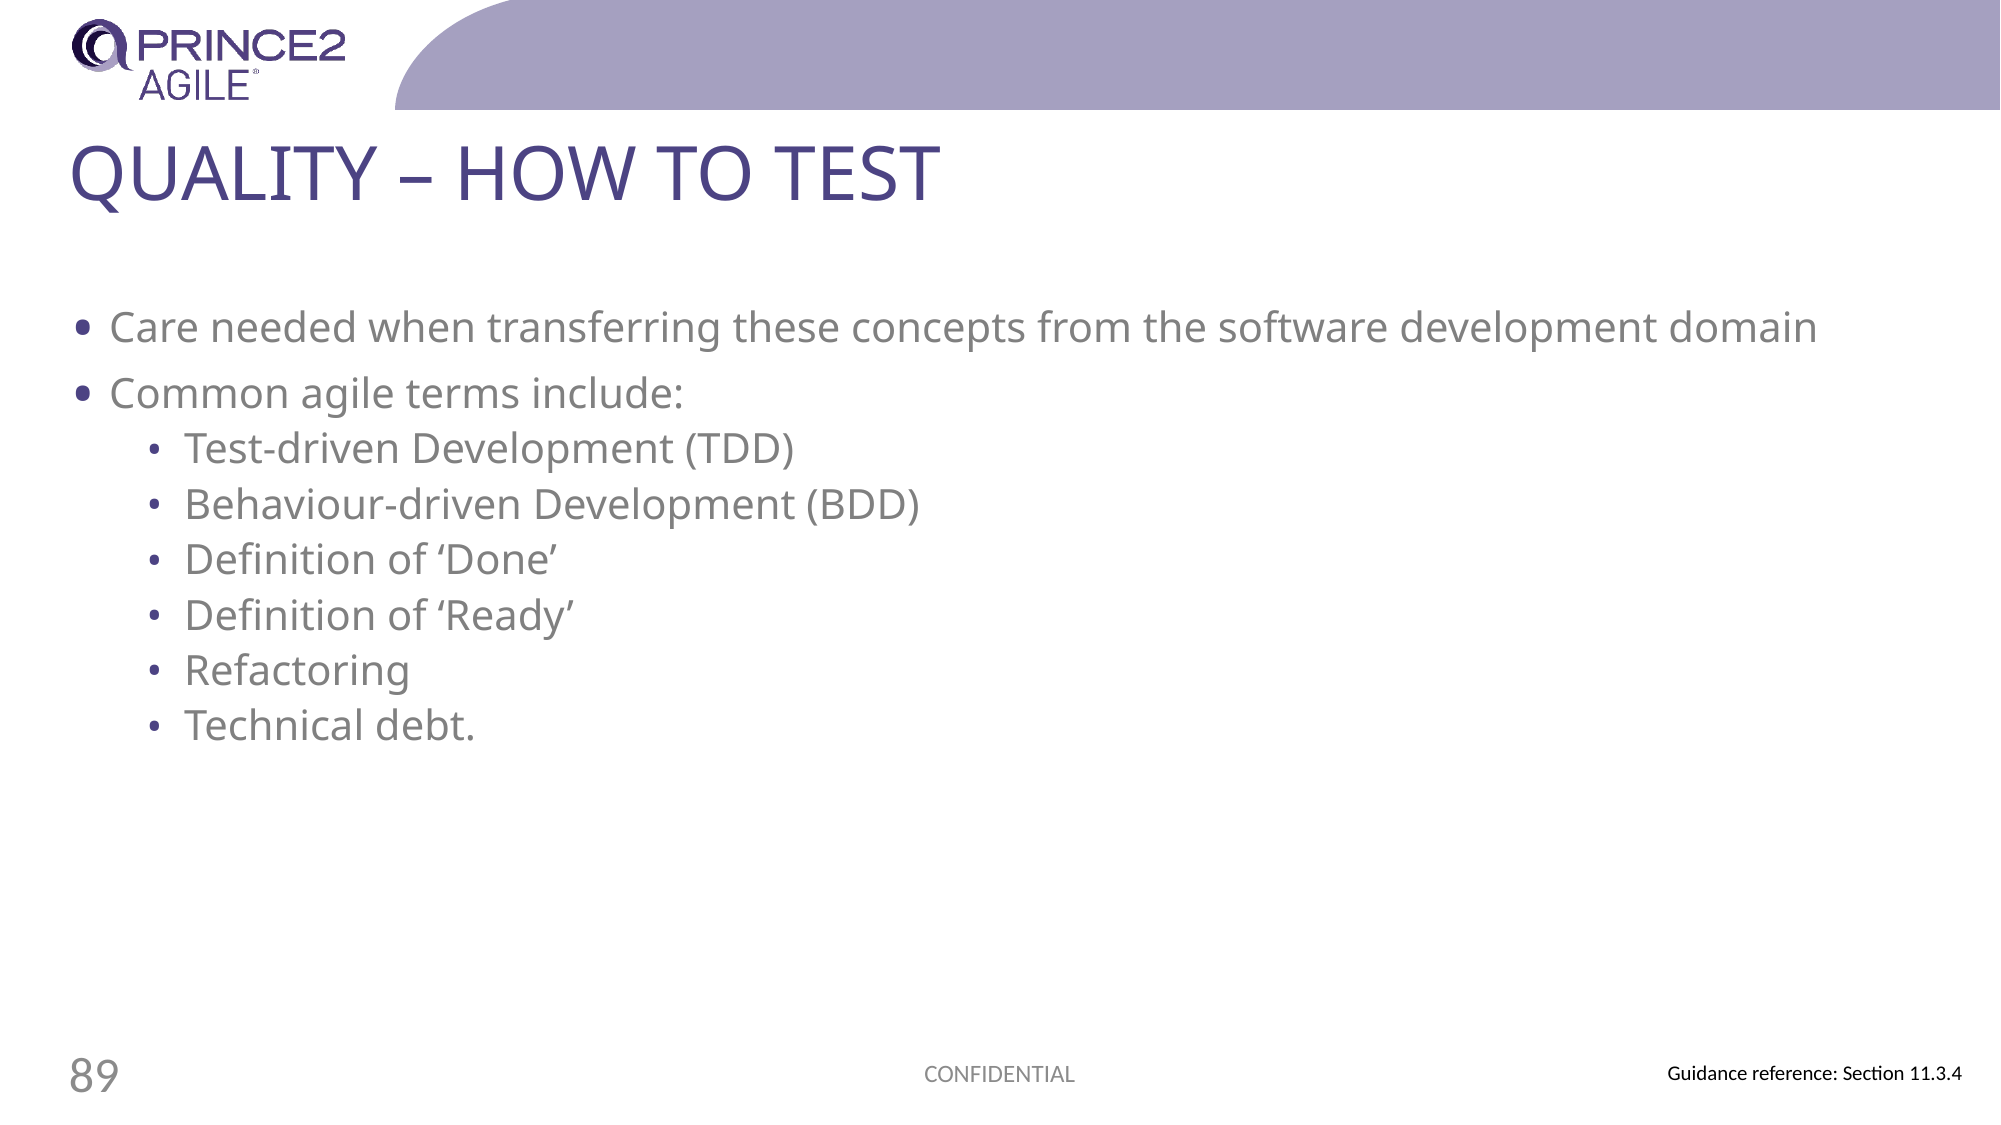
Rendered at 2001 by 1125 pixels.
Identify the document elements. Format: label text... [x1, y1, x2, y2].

text_box Guidance reference: Section 11.3.4 [1445, 1052, 1977, 1093]
slide_number 89 [53, 1042, 504, 1103]
list Care needed when transferring these concepts from the software development domain Common agile terms include: Test-driven Development (TDD) Behaviour-driven Development (BDD) Definition of ‘Done’ Definition of ‘Ready’ Refactoring Technical debt. [56, 299, 1902, 1013]
title Quality – how to test [53, 67, 1779, 285]
footer CONFIDENTIAL [662, 1042, 1338, 1103]
picture [72, 19, 345, 67]
